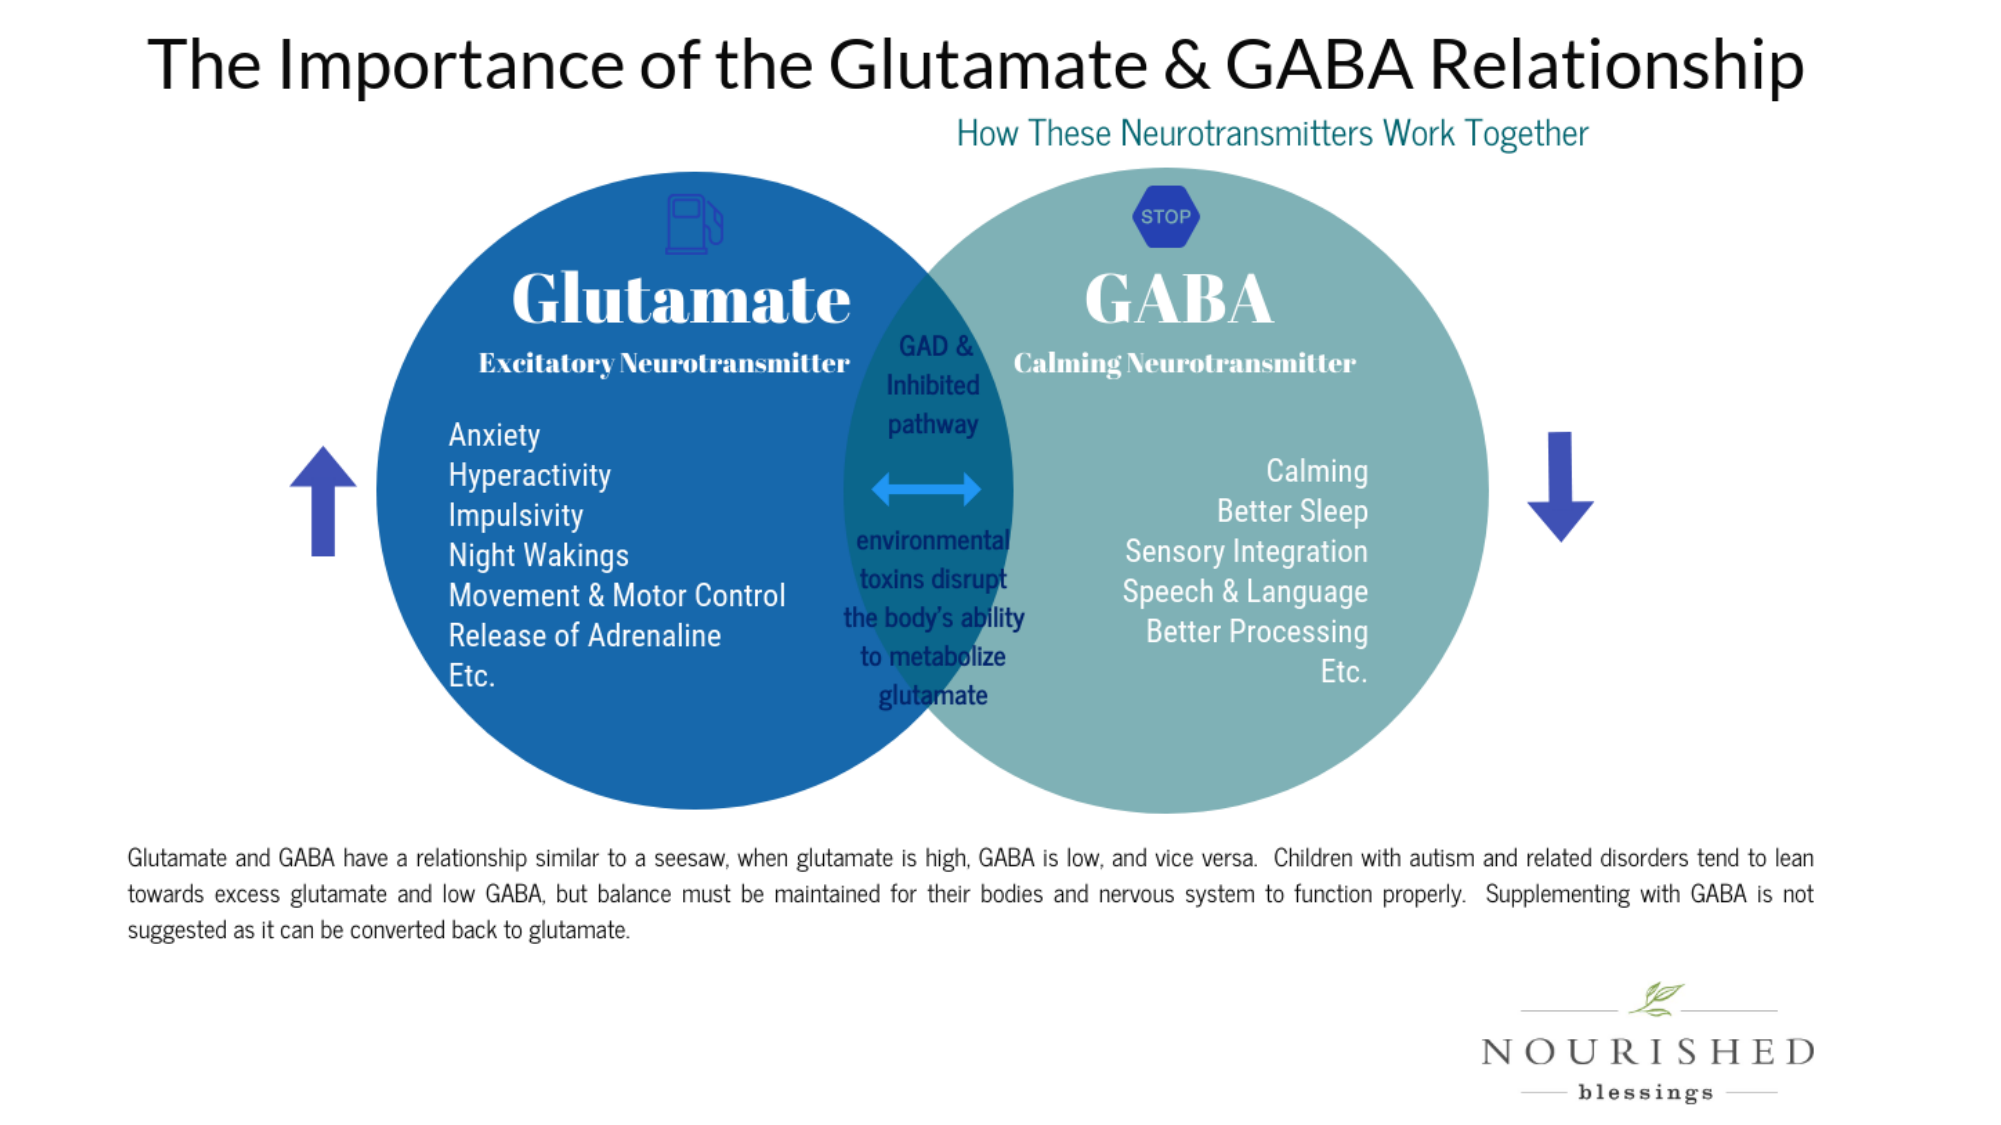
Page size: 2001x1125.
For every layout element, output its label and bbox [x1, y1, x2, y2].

picture [114, 0, 1883, 1125]
